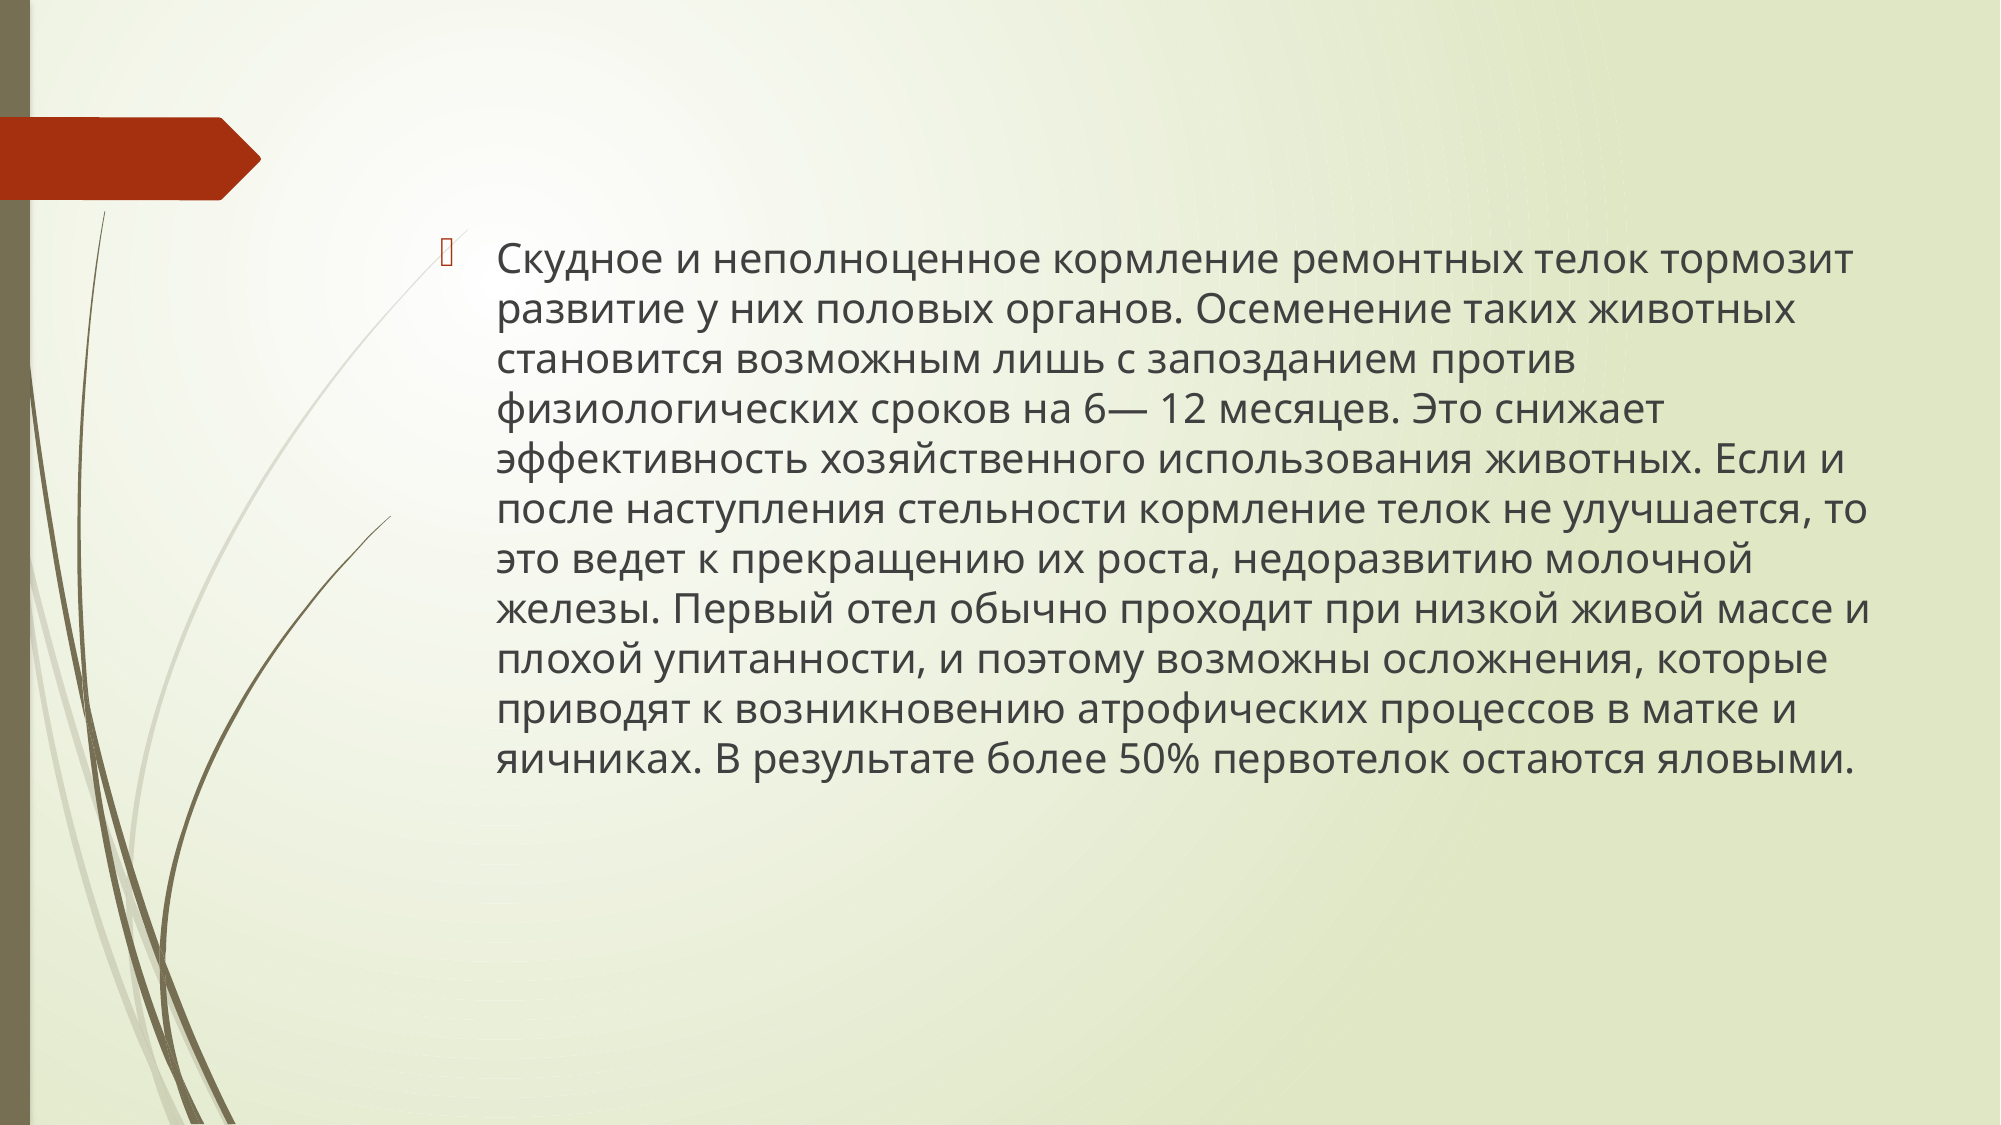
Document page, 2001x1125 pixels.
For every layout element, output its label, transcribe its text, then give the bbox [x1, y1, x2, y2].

list Скудное и неполноценное кормление ремонтных телок тормозит развитие у них половых органов. Осеменение таких животных становится возможным лишь с запозданием против физиологических сроков на 6— 12 месяцев. Это снижает эффективность хозяйственного использования животных. Если и после наступления стельности кормление телок не улучшается, то это ведет к прекращению их роста, недоразвитию молочной железы. Первый отел обычно проходит при низкой живой массе и плохой упитанности, и поэтому возможны осложнения, которые приводят к возникновению атрофических процессов в матке и яичниках. В результате более 50% первотелок остаются яловыми. [424, 223, 1888, 970]
